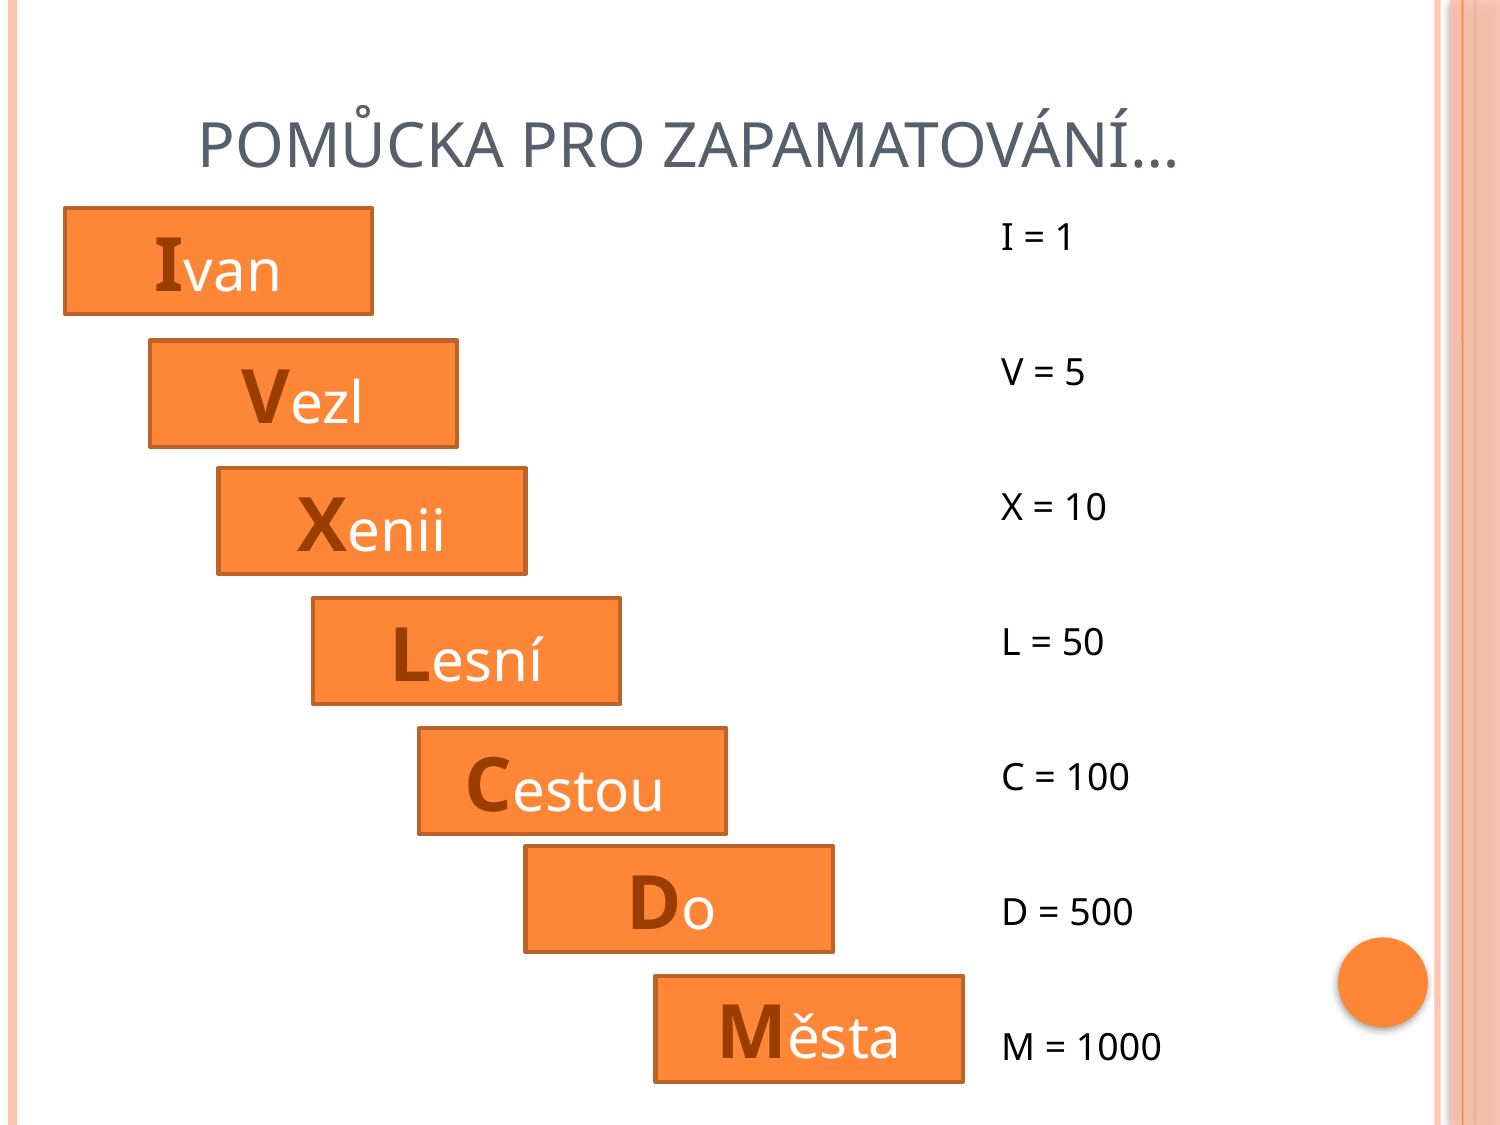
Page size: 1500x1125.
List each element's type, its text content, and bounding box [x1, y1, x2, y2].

text_box Ivan [63, 206, 374, 316]
text_box Cestou [417, 726, 728, 836]
text_box Xenii [216, 466, 528, 576]
text_box Do [523, 844, 835, 954]
text_box I = 1 V = 5 X = 10 L = 50 C = 100 D = 500 M = 1000 [986, 160, 1282, 1076]
text_box Města [653, 974, 965, 1084]
text_box Lesní [311, 596, 622, 706]
text_box Vezl [148, 338, 459, 449]
title Pomůcka pro zapamatování… [76, 0, 1302, 188]
